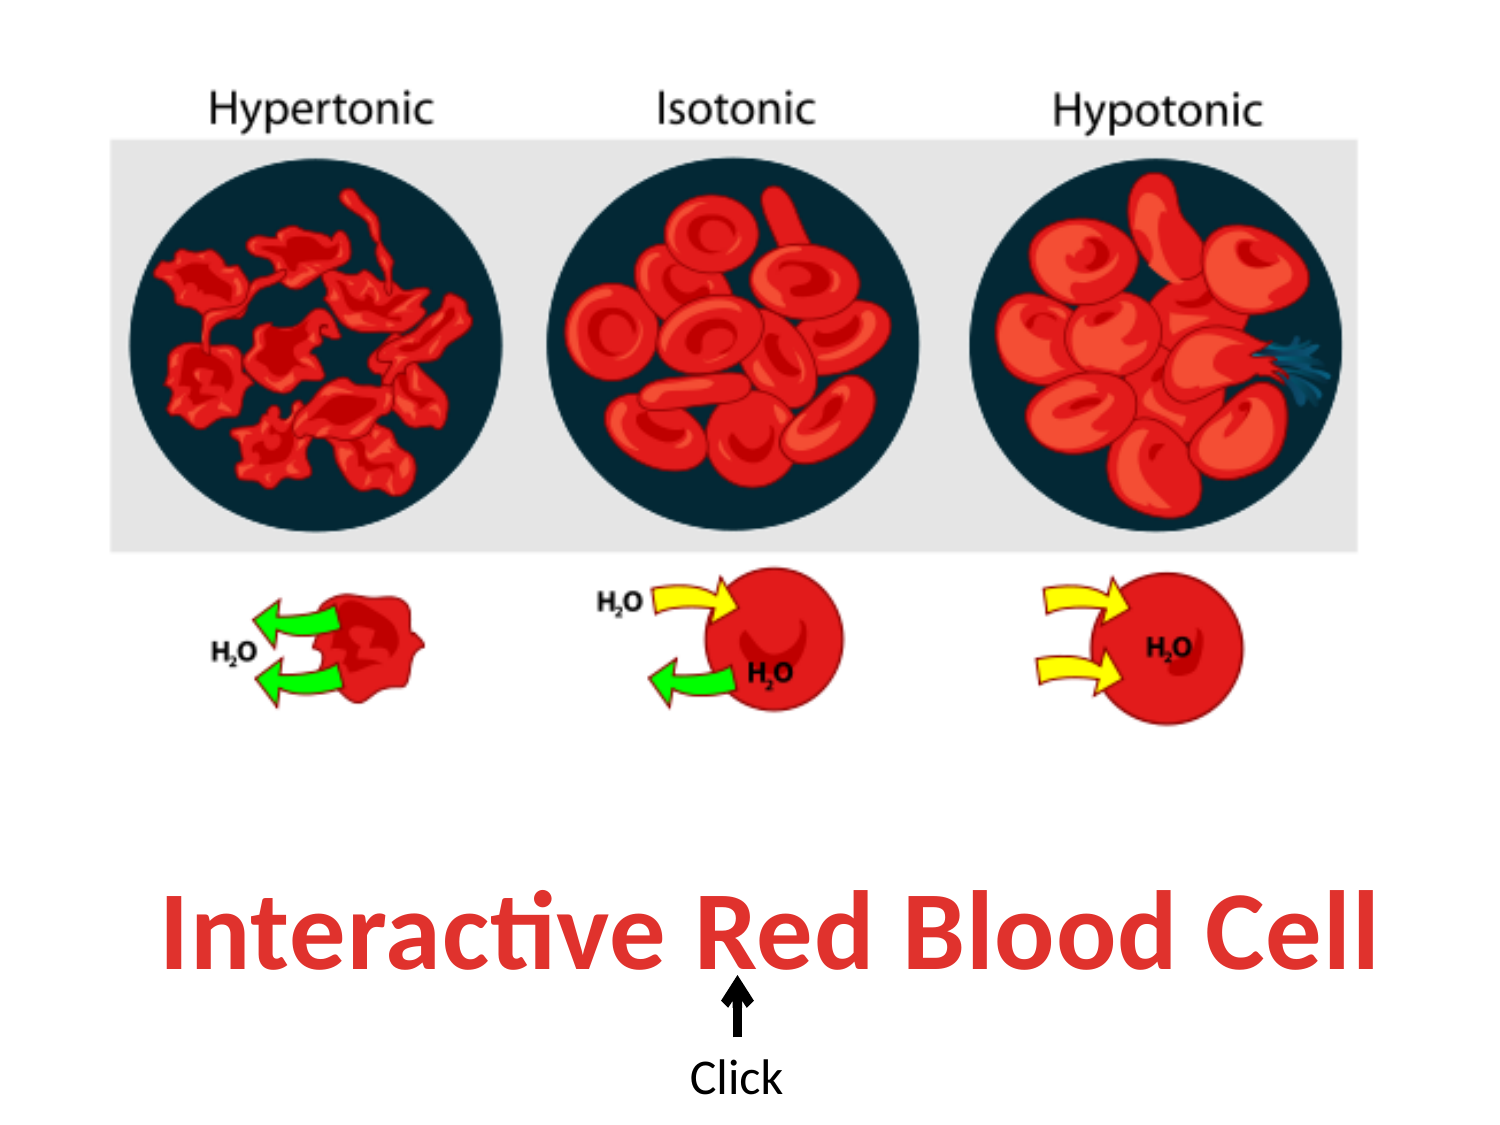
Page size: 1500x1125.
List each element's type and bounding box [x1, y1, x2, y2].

picture [99, 74, 1370, 741]
text_box [137, 849, 1405, 1114]
